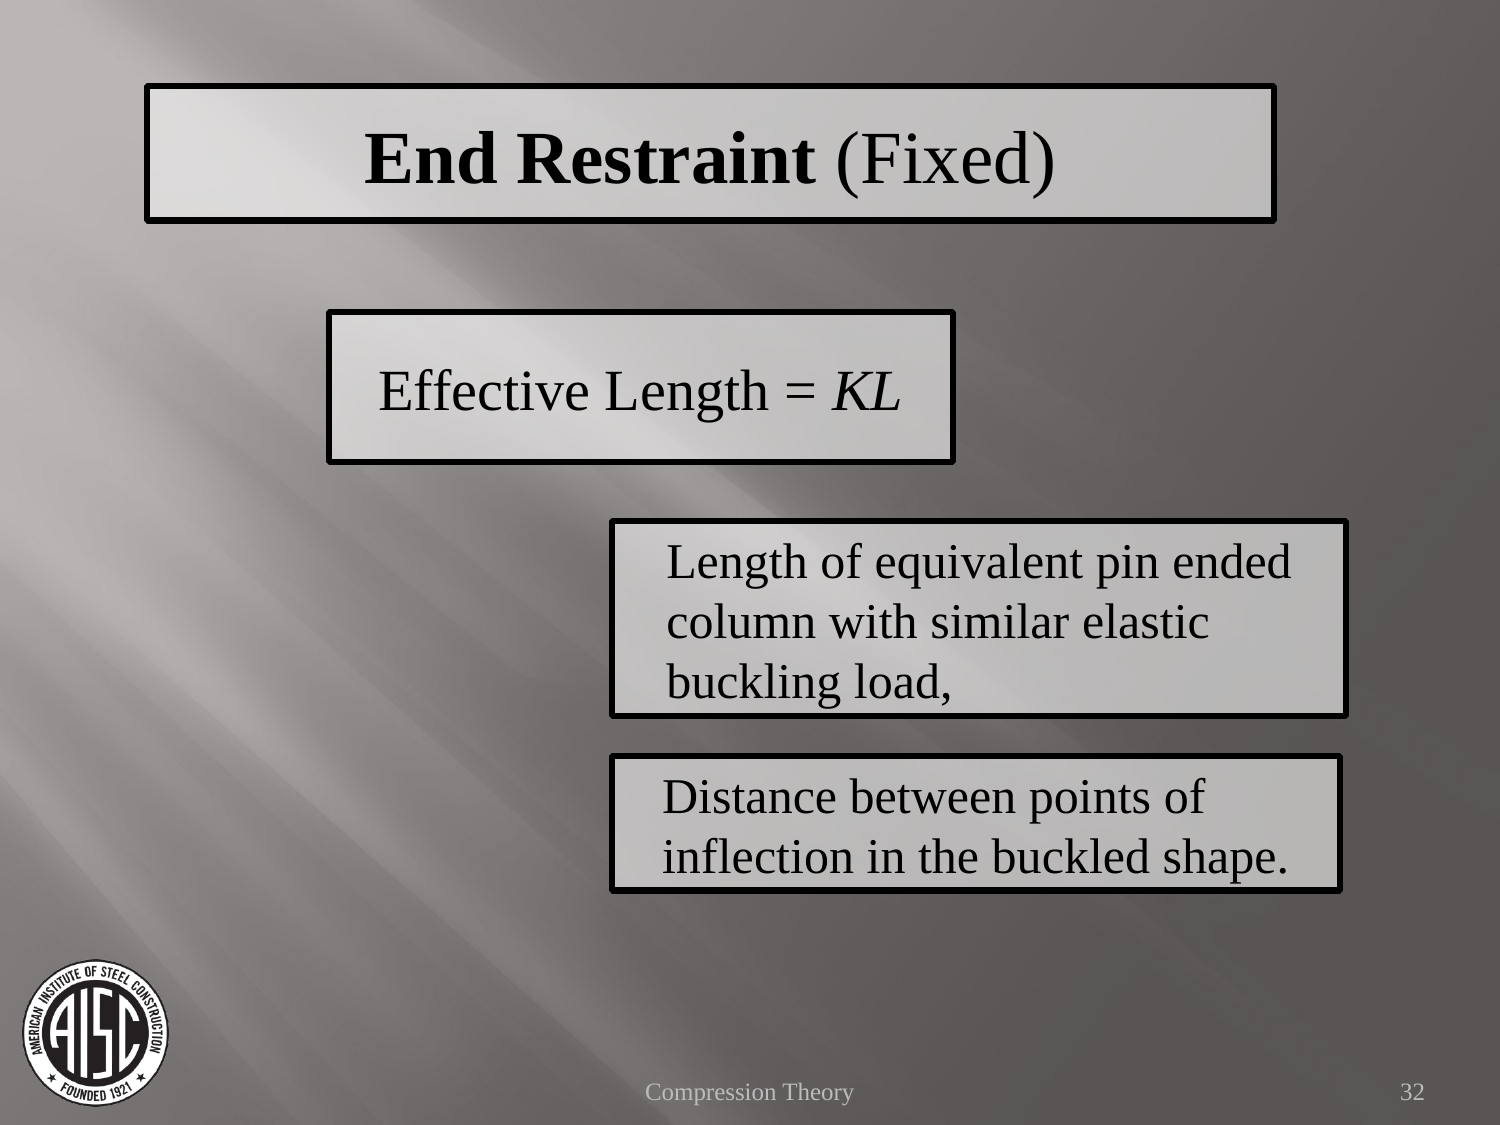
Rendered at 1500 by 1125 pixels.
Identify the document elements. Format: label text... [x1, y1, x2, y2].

text_box End Restraint (Fixed) [146, 86, 1274, 221]
text_box Distance between points of inflection in the buckled shape. [611, 755, 1340, 891]
slide_number 32 [1299, 1052, 1425, 1113]
text_box Length of equivalent pin ended column with similar elastic buckling load, [611, 521, 1347, 716]
text_box Effective Length = KL [328, 312, 953, 463]
picture [0, 0, 1500, 1125]
footer Compression Theory [512, 1052, 988, 1113]
